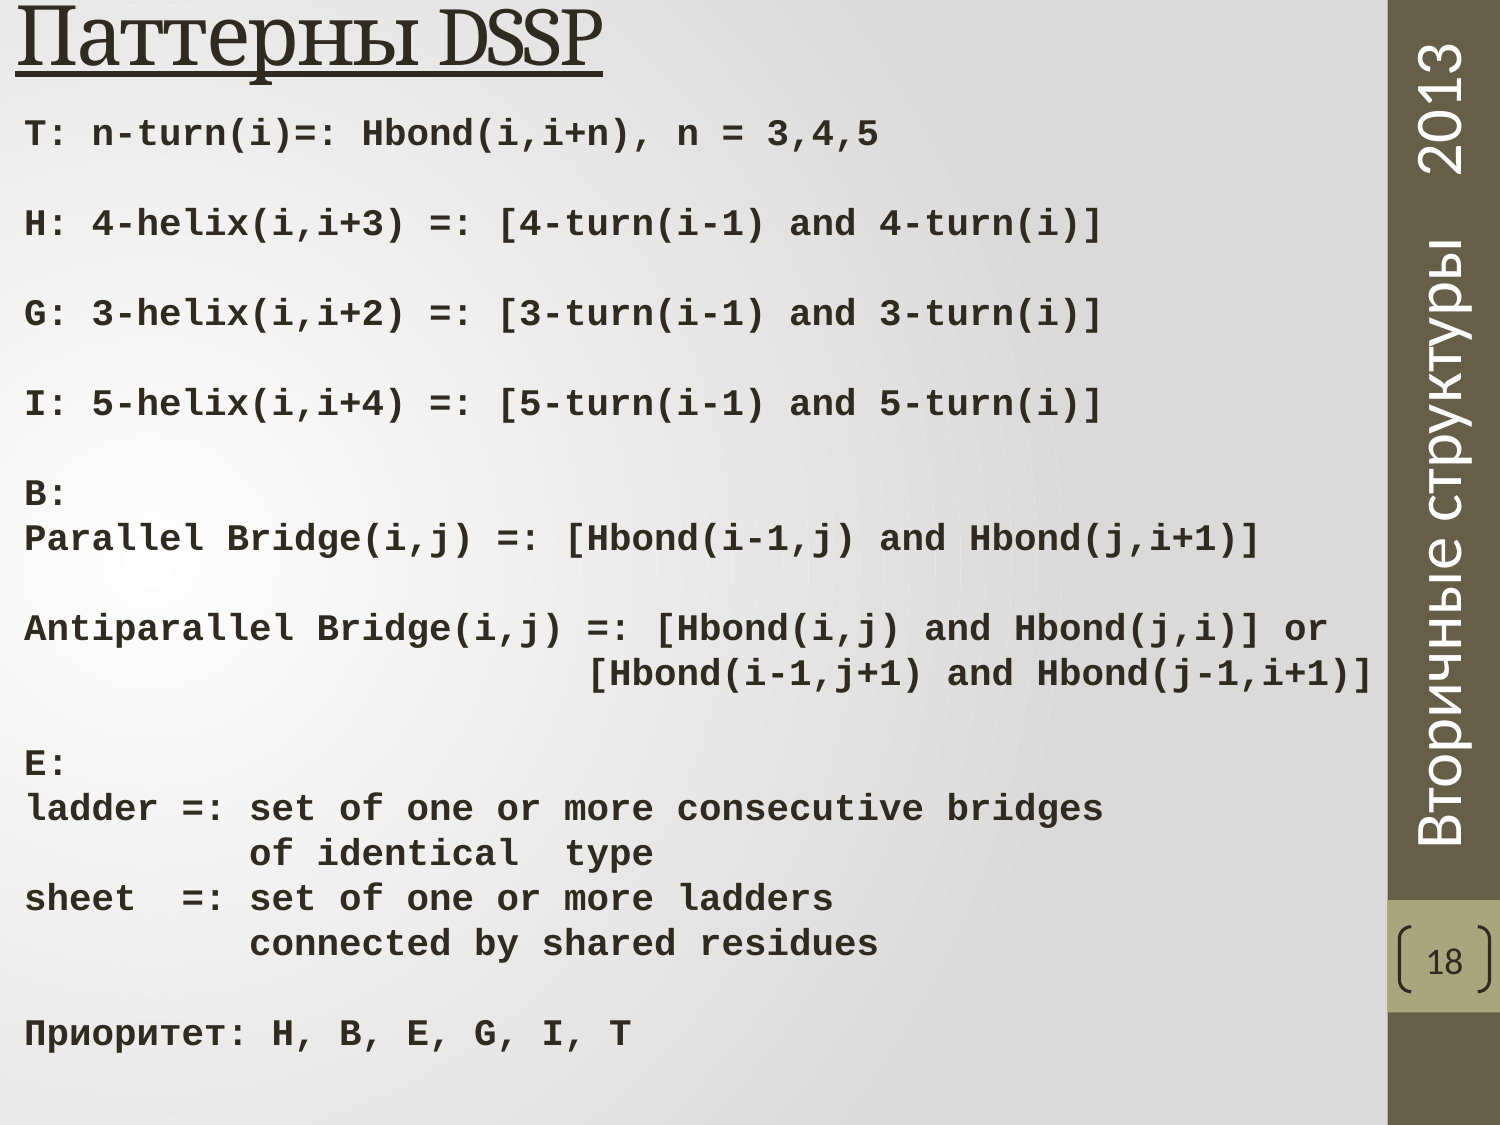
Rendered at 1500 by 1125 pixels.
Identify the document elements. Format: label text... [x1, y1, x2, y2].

slide_number 18 [1397, 925, 1492, 994]
text_box T: n-turn(i)=: Hbond(i,i+n), n = 3,4,5 H: 4-helix(i,i+3) =: [4-turn(i-1) and 4-turn(i)] G: 3-helix(i,i+2) =: [3-turn(i-1) and 3-turn(i)] I: 5-helix(i,i+4) =: [5-turn(i-1) and 5-turn(i)] B: Parallel Bridge(i,j) =: [Hbond(i-1,j) and Hbond(j,i+1)] Antiparallel Bridge(i,j) =: [Hbond(i,j) and Hbond(j,i)] or [Hbond(i-1,j+1) and Hbond(j-1,i+1)] E: ladder =: set of one or more consecutive bridges of identical type sheet =: set of one or more ladders connected by shared residues Приоритет: H, B, E, G, I, T [9, 100, 1390, 1061]
title Паттерны DSSP [0, 0, 1232, 90]
